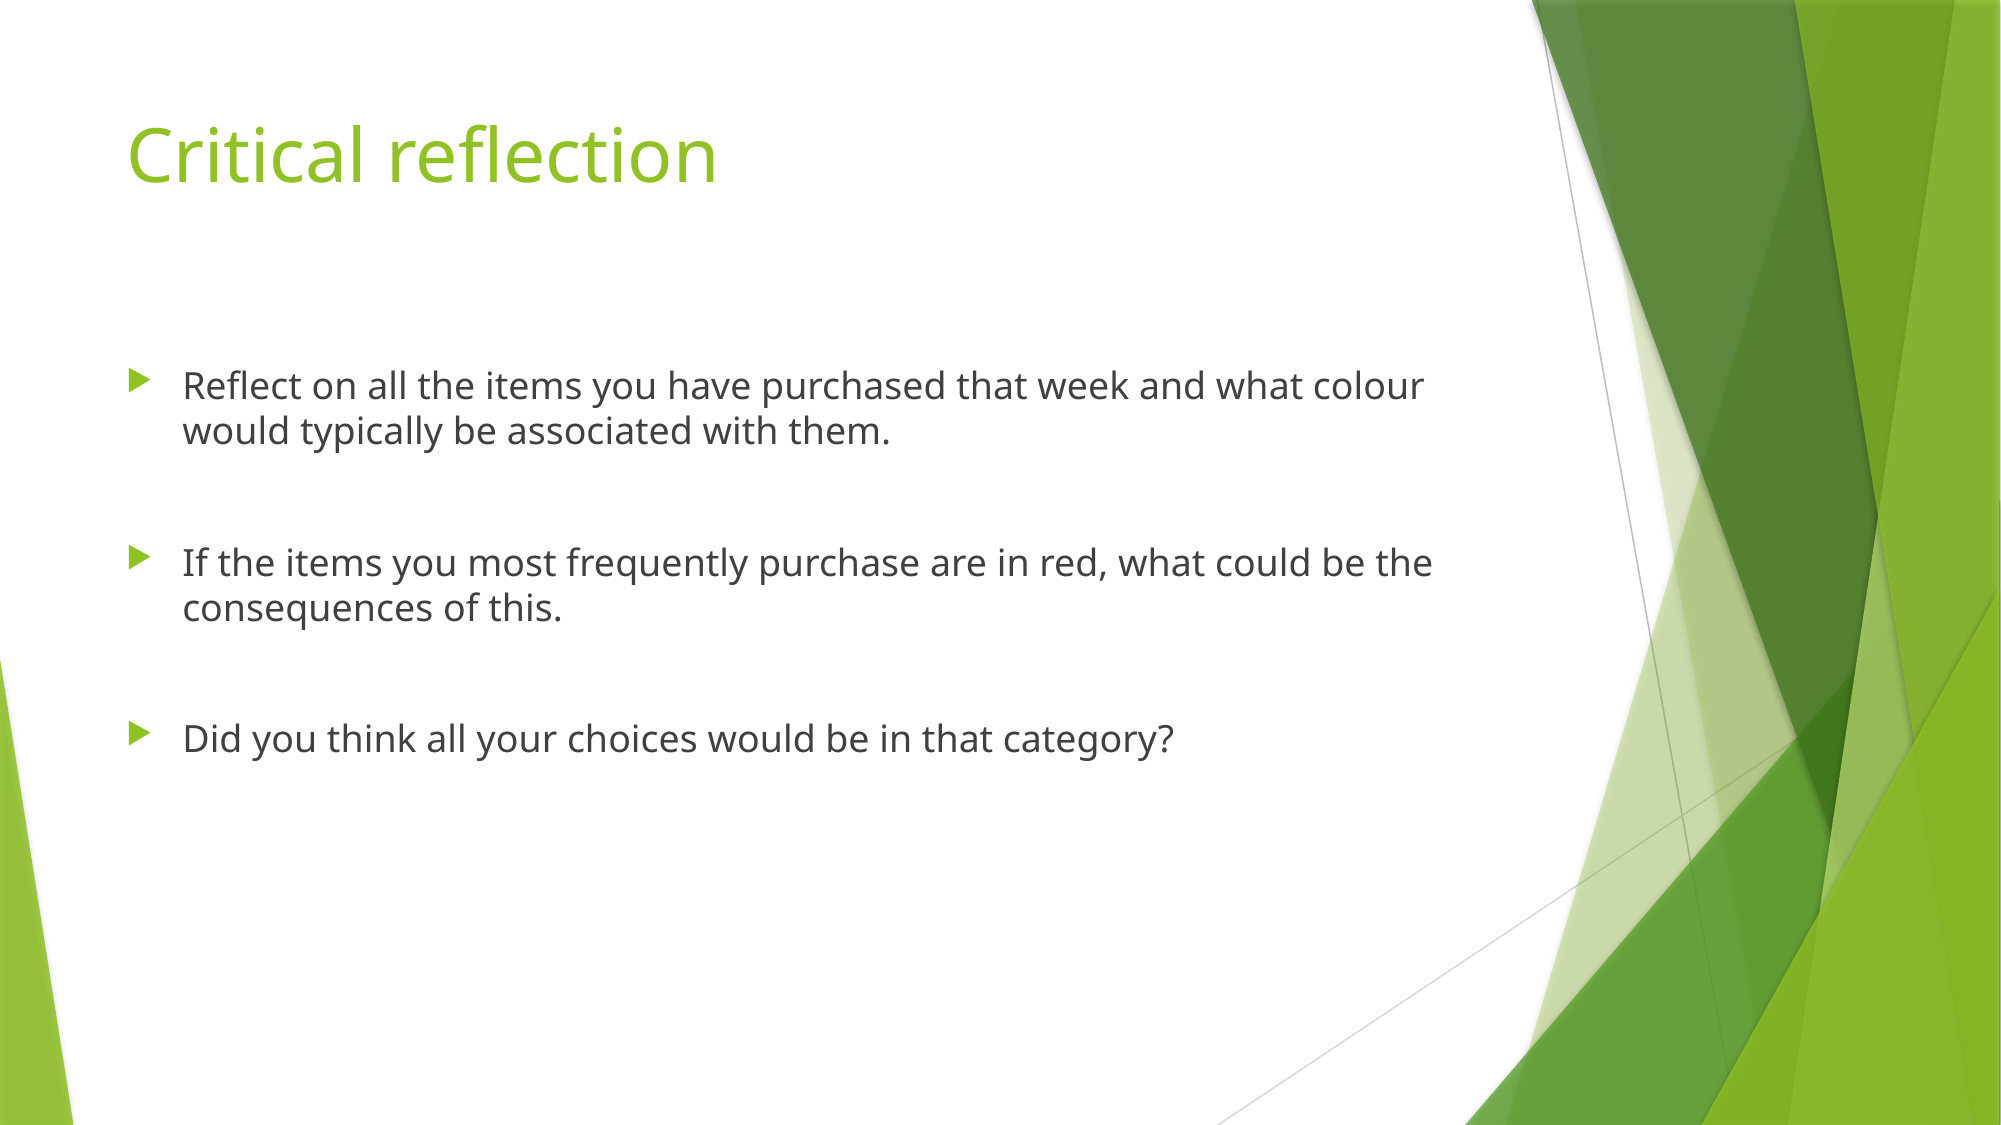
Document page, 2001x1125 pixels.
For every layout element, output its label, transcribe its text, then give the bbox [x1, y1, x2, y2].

list Reflect on all the items you have purchased that week and what colour would typically be associated with them. If the items you most frequently purchase are in red, what could be the consequences of this. Did you think all your choices would be in that category? [111, 354, 1522, 992]
title Critical reflection [111, 99, 1522, 317]
